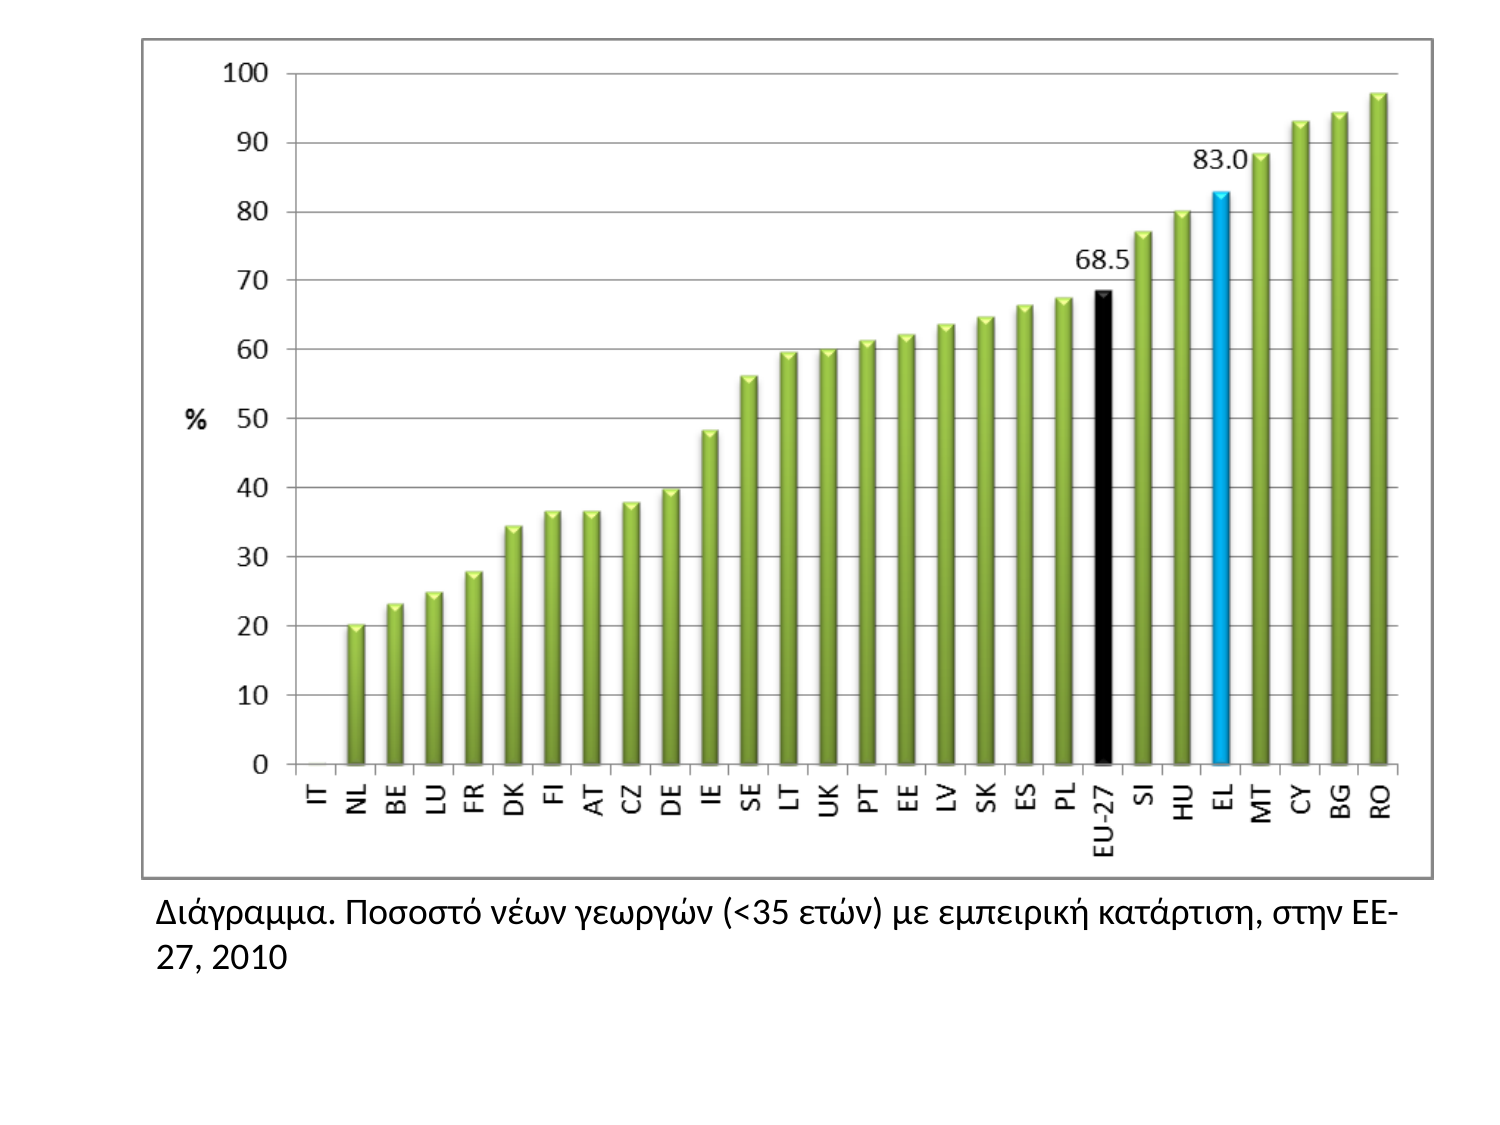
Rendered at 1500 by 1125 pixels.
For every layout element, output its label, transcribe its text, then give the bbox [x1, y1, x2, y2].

picture [141, 38, 1434, 880]
text_box Διάγραμμα. Ποσοστό νέων γεωργών (<35 ετών) με εμπειρική κατάρτιση, στην ΕΕ-27, 2010 [141, 880, 1434, 985]
